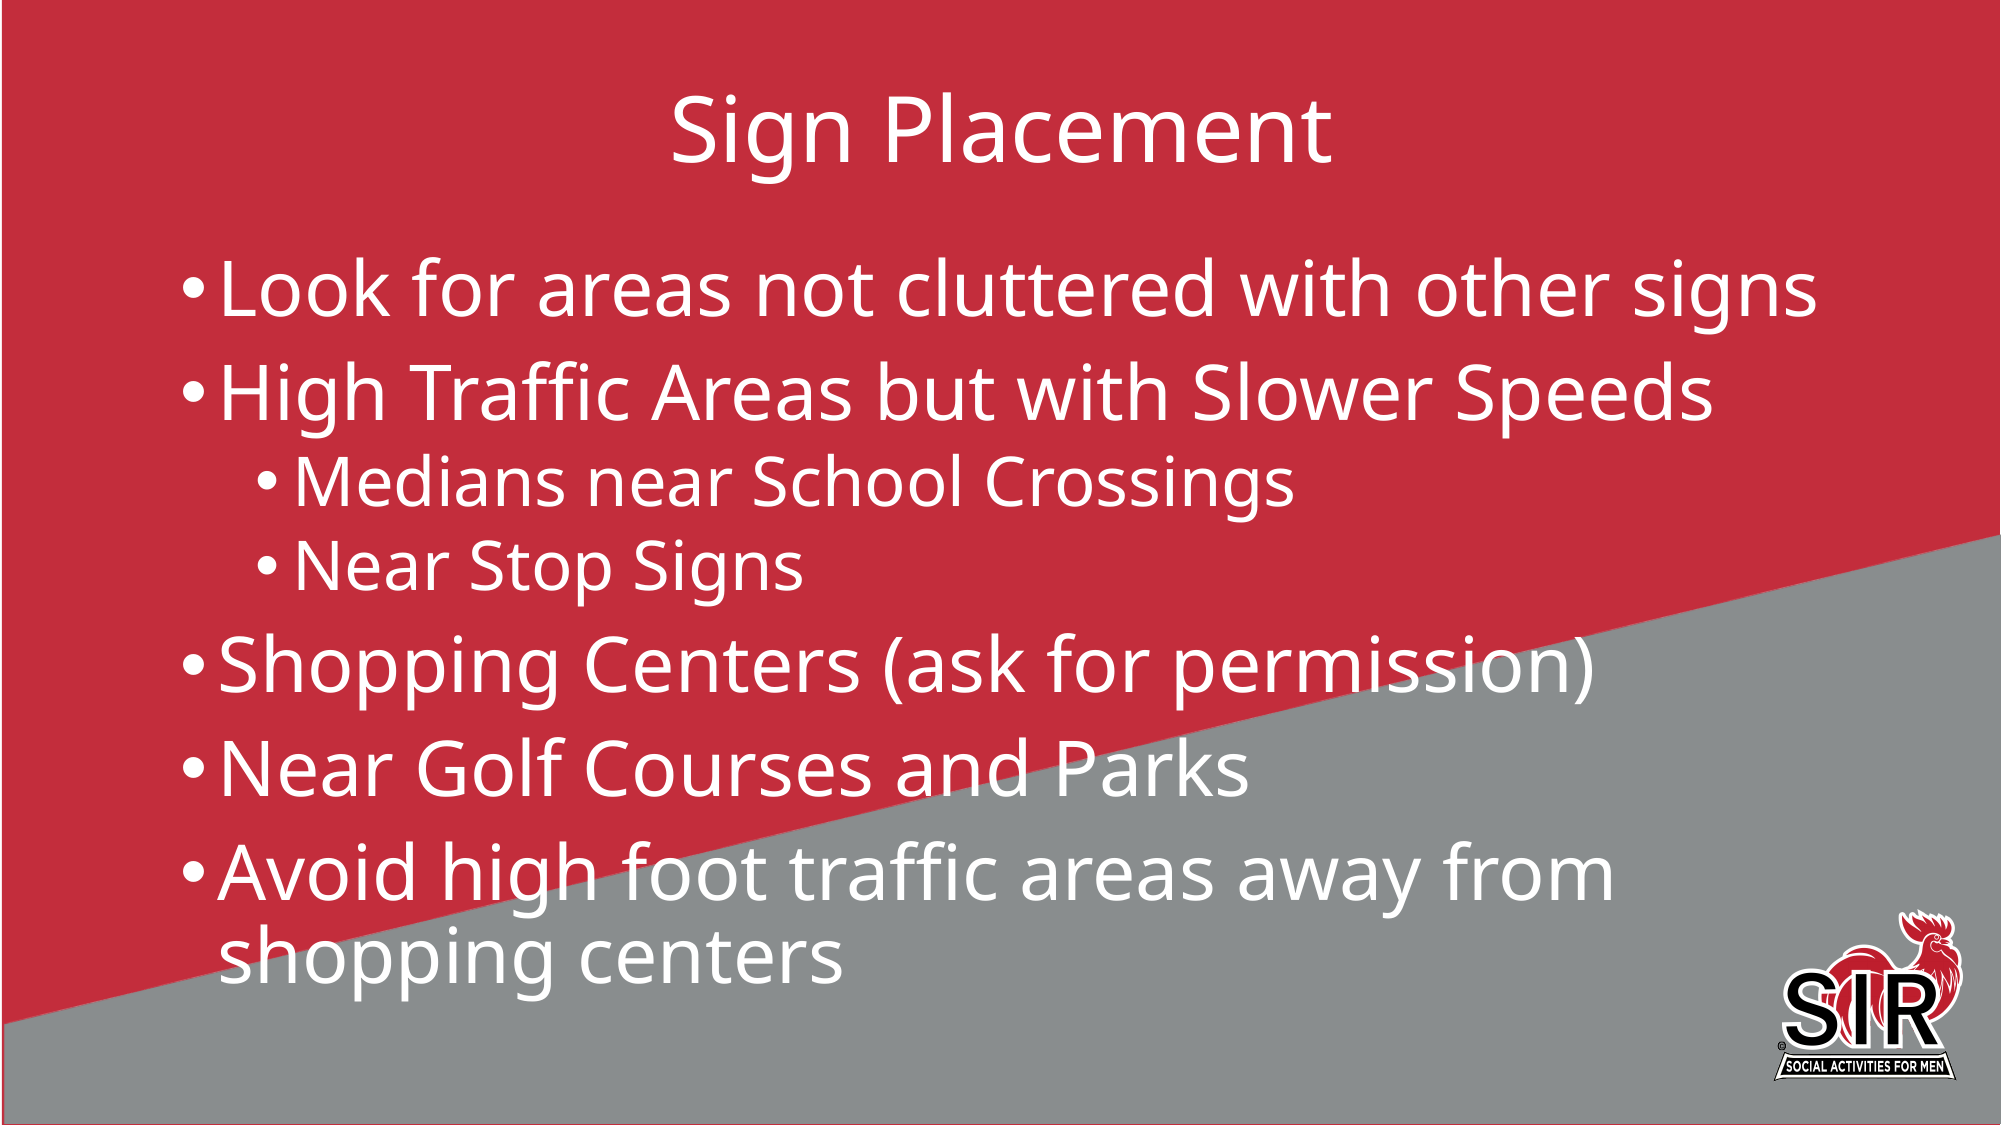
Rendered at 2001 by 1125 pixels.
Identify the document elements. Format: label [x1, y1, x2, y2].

text_box [1, 0, 2000, 1125]
